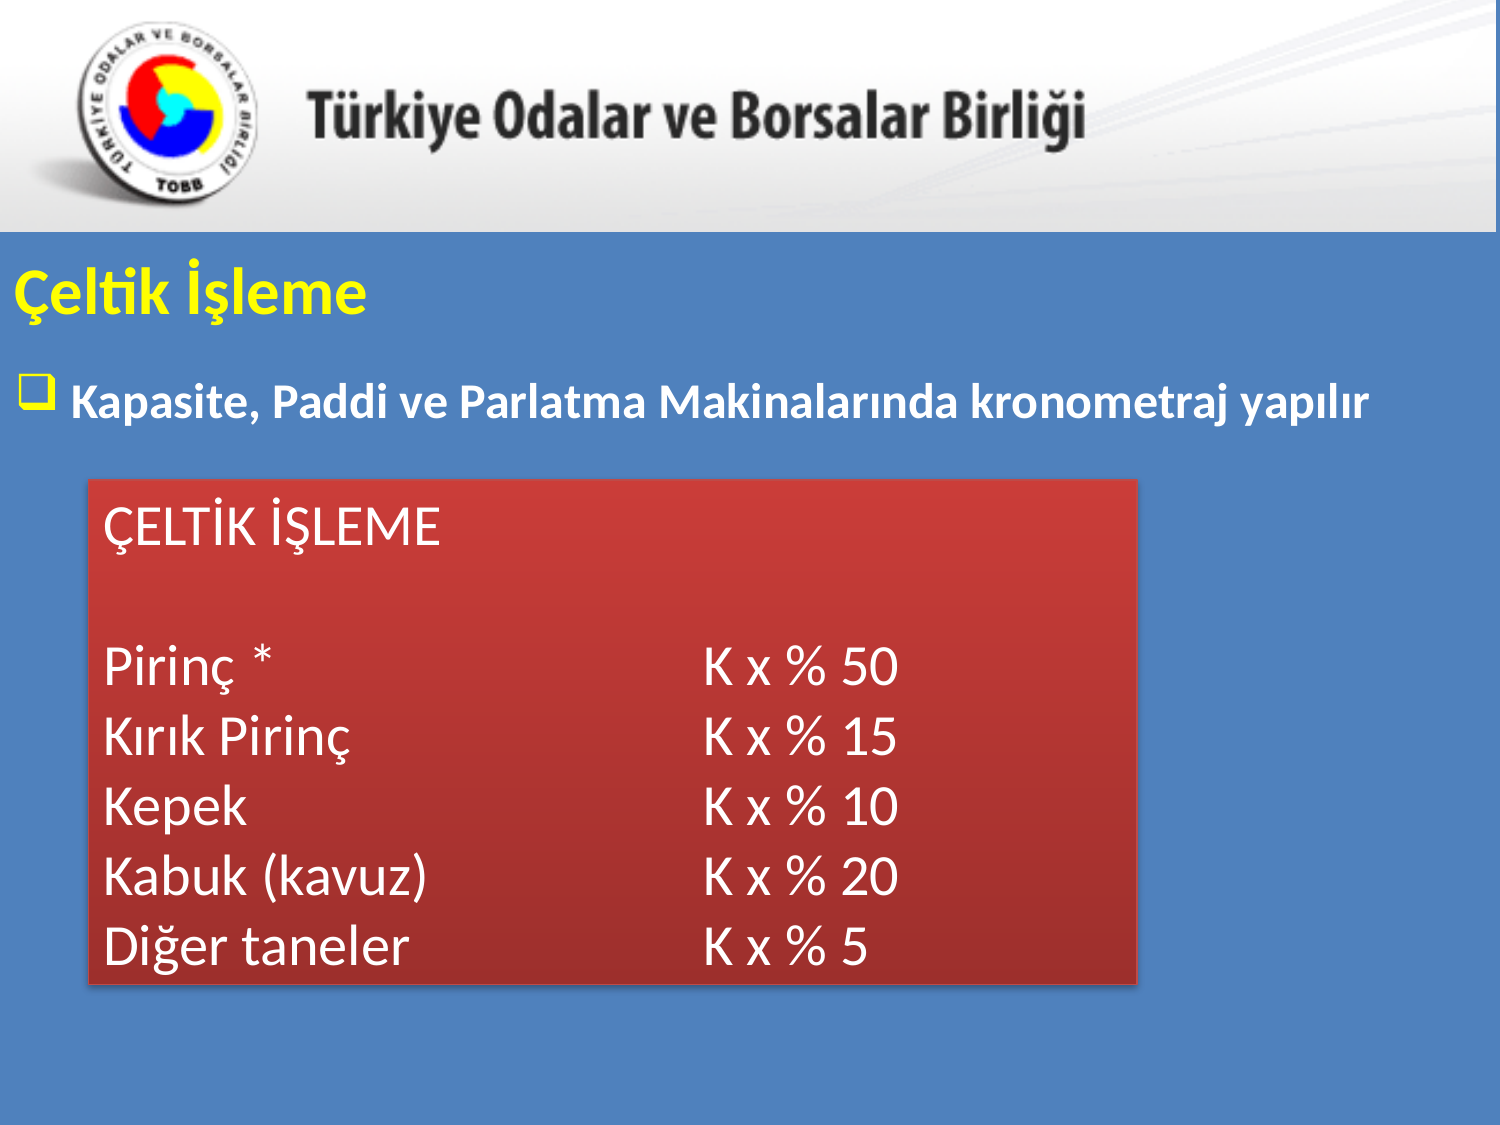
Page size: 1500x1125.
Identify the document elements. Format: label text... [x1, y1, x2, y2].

text_box ÇELTİK İŞLEME Pirinç * K x % 50 Kırık Pirinç K x % 15 Kepek K x % 10 Kabuk (kavuz) K x % 20 Diğer taneler K x % 5 [88, 479, 1138, 985]
picture [0, 0, 1496, 232]
text_box Çeltik İşleme Kapasite, Paddi ve Parlatma Makinalarında kronometraj yapılır [0, 270, 1500, 586]
